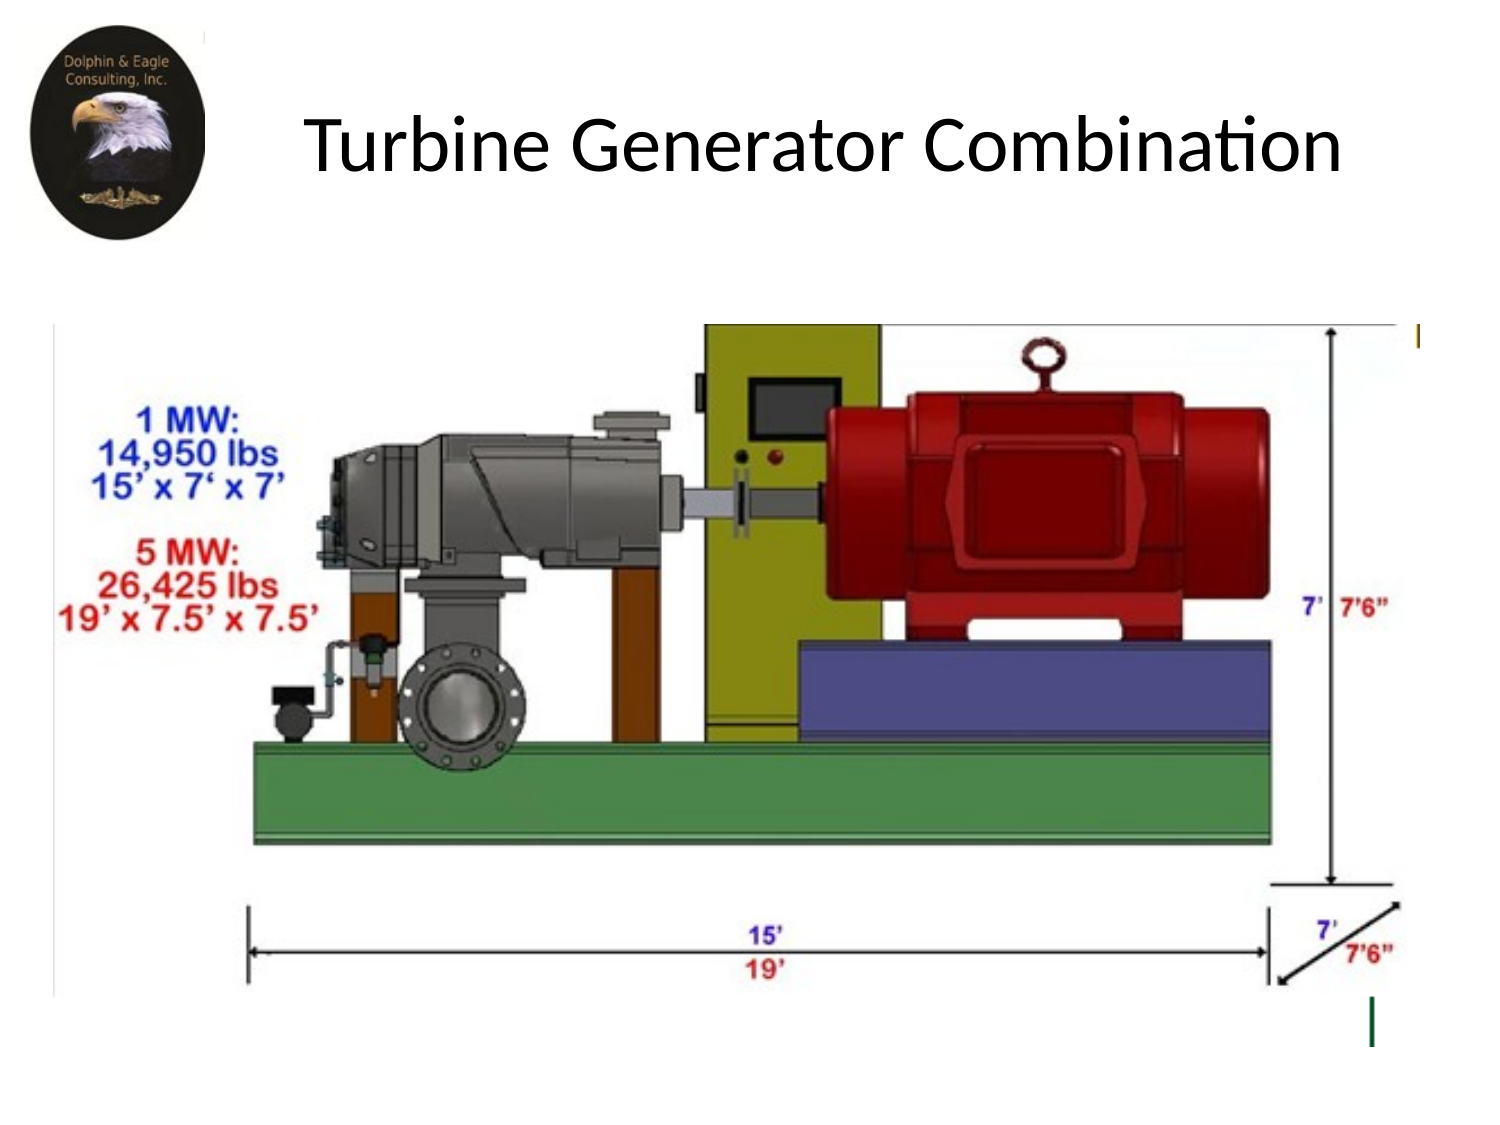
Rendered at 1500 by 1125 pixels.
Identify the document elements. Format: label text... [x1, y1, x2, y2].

picture [24, 24, 205, 243]
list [53, 324, 1420, 1047]
title Turbine Generator Combination [225, 45, 1425, 233]
